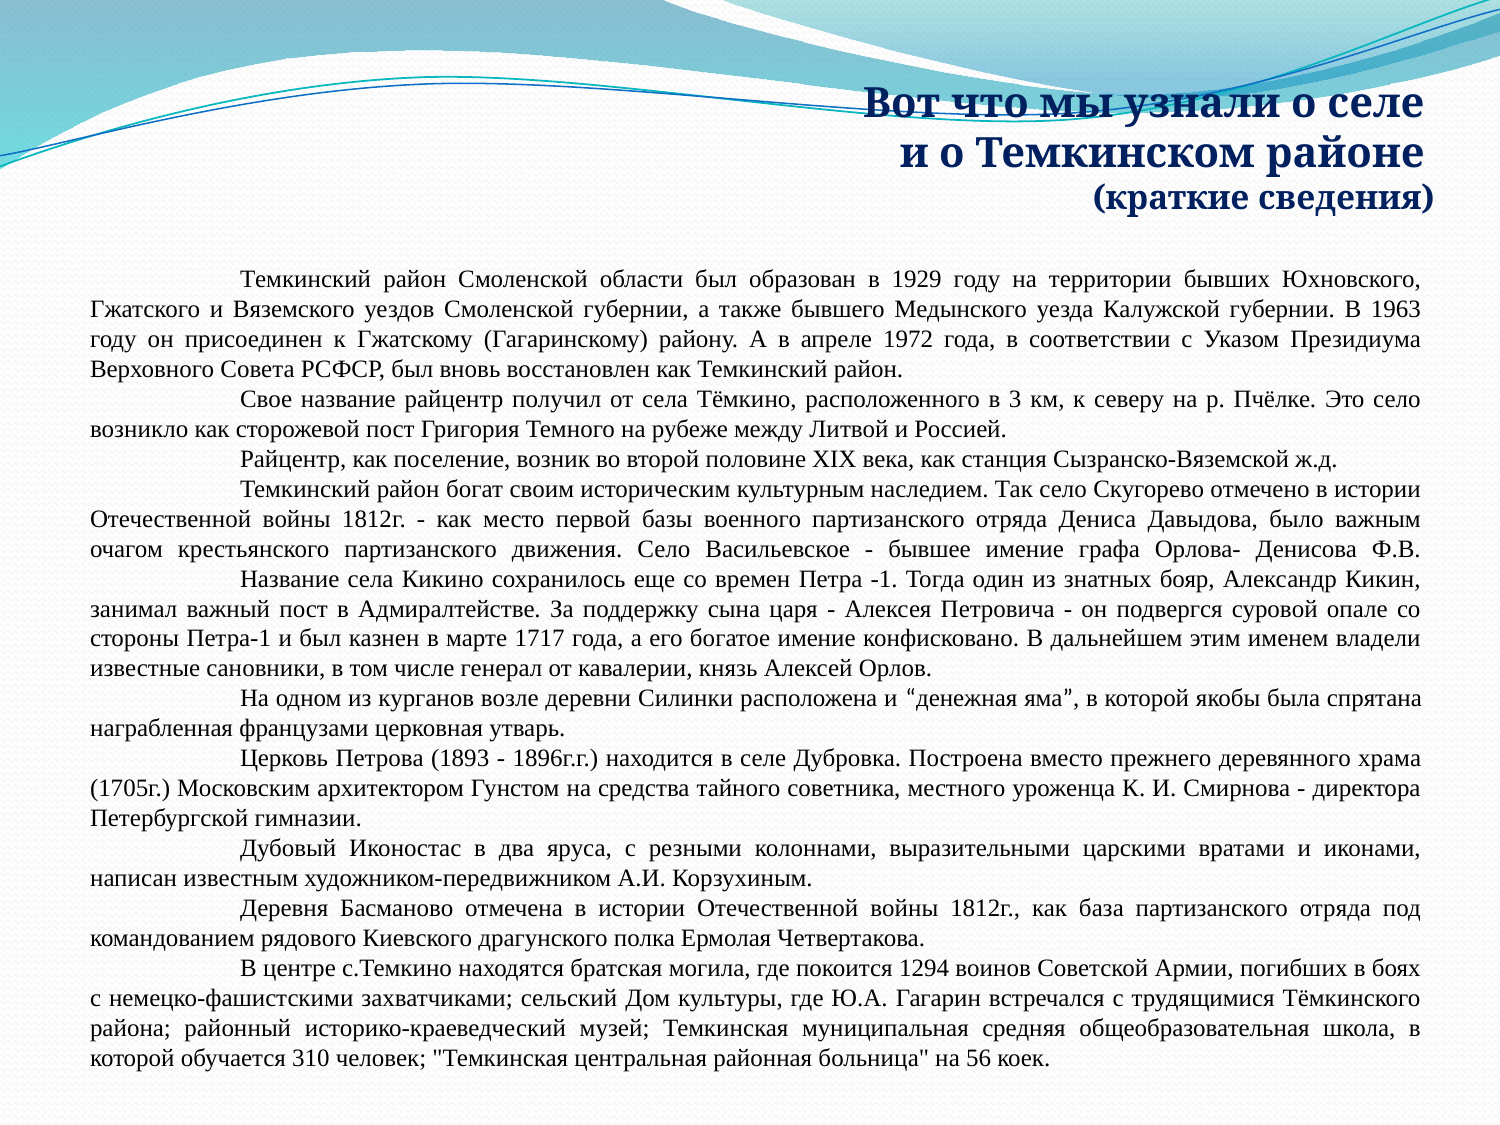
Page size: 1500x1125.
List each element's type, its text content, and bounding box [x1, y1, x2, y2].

text_box Вот что мы узнали о селе и о Темкинском районе (краткие сведения) [660, 98, 1452, 239]
text_box [73, 248, 1465, 1089]
text_box Tемкинский район Смоленской области был образован в 1929 году на территории бывших Юхновского, Гжатского и Вяземского уездов Смоленской губернии, а также бывшего Медынского уезда Калужской губернии. В 1963 году он присоединен к Гжатскому (Гагаринскому) району. А в апреле 1972 года, в соответствии с Указом Президиума Верховного Совета РСФСР, был вновь восстановлен как Темкинский район. Свое название райцентр получил от села Тёмкино, расположенного в 3 км, к северу на р. Пчёлке. Это село возникло как сторожевой пост Григория Темного на рубеже между Литвой и Россией. Райцентр, как поселение, возник во второй половине XIX века, как станция Сызранско-Вяземской ж.д. Темкинский район богат своим историческим культурным наследием. Так село Скугорево отмечено в истории Отечественной войны 1812г. - как место первой базы военного партизанского отряда Дениса Давыдова, было важным очагом крестьянского партизанского движения. Село Васильевское - бывшее имение графа Орлова- Денисова Ф.В. Название села Кикино сохранилось еще со времен Петра -1. Тогда один из знатных бояр, Александр Кикин, занимал важный пост в Адмиралтействе. За поддержку сына царя - Алексея Петровича - он подвергся суровой опале со стороны Петра-1 и был казнен в марте 1717 года, а его богатое имение конфисковано. В дальнейшем этим именем владели известные сановники, в том числе генерал от кавалерии, князь Алексей Орлов. На одном из курганов возле деревни Силинки расположена и “денежная яма”, в которой якобы была спрятана награбленная французами церковная утварь. Церковь Петрова (1893 - 1896г.г.) находится в селе Дубровка. Построена вместо прежнего деревянного храма (1705г.) Московским архитектором Гунстом на средства тайного советника, местного уроженца К. И. Смирнова - директора Петербургской гимназии. Дубовый Иконостас в два яруса, с резными колоннами, выразительными царскими вратами и иконами, написан известным художником-передвижником А.И. Корзухиным. Деревня Басманово отмечена в истории Отечественной войны 1812г., как база партизанского отряда под командованием рядового Киевского драгунского полка Ермолая Четвертакова. В центре с.Темкино находятся братская могила, где покоится 1294 воинов Советской Армии, погибших в боях с немецко-фашистскими захватчиками; сельский Дом культуры, где Ю.А. Гагарин встречался с трудящимися Тёмкинского района; районный историко-краеведческий музей; Темкинская муниципальная средняя общеобразовательная школа, в которой обучается 310 человек; "Темкинская центральная районная больница" на 56 коек. [74, 255, 1438, 1125]
